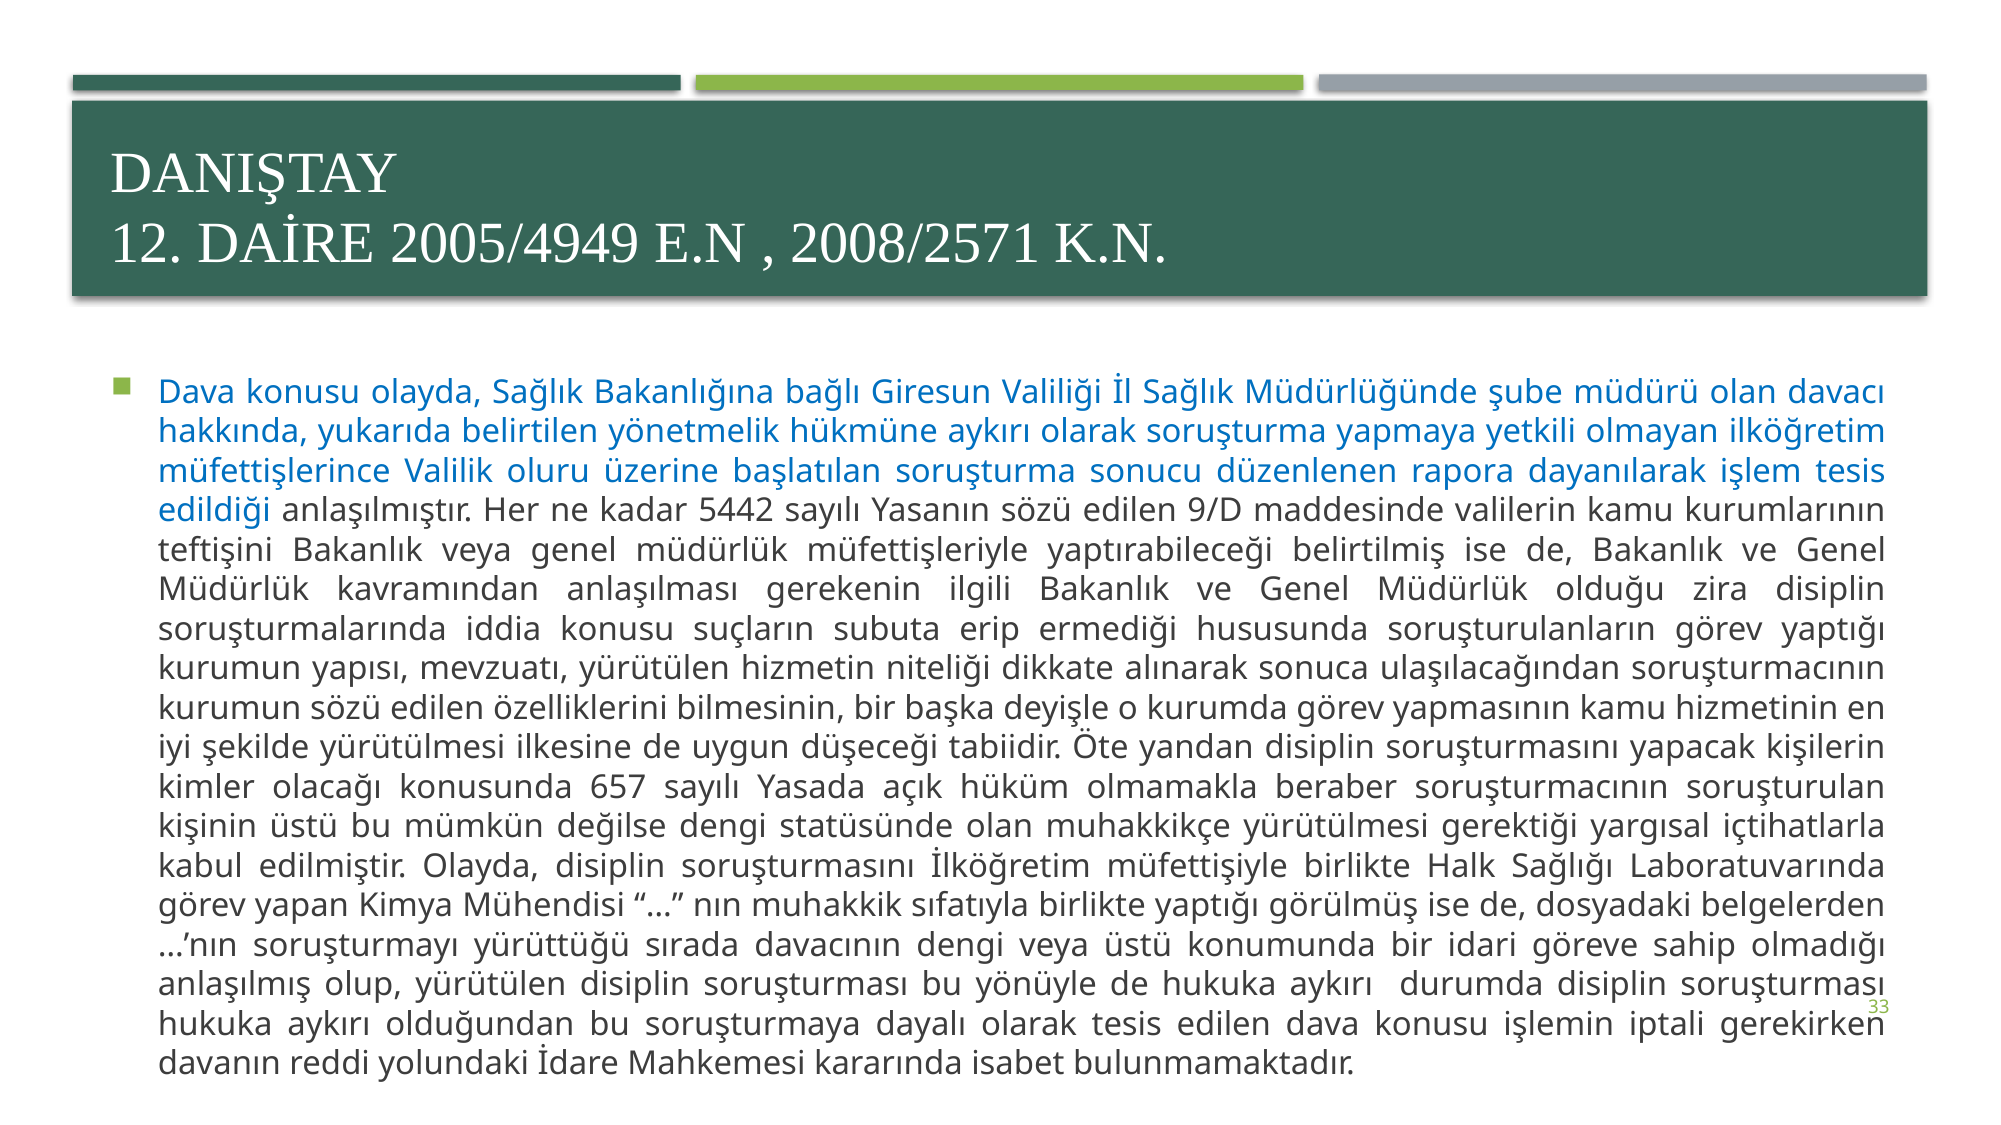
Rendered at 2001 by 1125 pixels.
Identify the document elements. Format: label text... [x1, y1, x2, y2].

slide_number 33 [1732, 977, 1905, 1037]
list Dava konusu olayda, Sağlık Bakanlığına bağlı Giresun Valiliği İl Sağlık Müdürlüğünde şube müdürü olan davacı hakkında, yukarıda belirtilen yönetmelik hükmüne aykırı olarak soruşturma yapmaya yetkili olmayan ilköğretim müfettişlerince Valilik oluru üzerine başlatılan soruşturma sonucu düzenlenen rapora dayanılarak işlem tesis edildiği anlaşılmıştır. Her ne kadar 5442 sayılı Yasanın sözü edilen 9/D maddesinde valilerin kamu kurumlarının teftişini Bakanlık veya genel müdürlük müfettişleriyle yaptırabileceği belirtilmiş ise de, Bakanlık ve Genel Müdürlük kavramından anlaşılması gerekenin ilgili Bakanlık ve Genel Müdürlük olduğu zira disiplin soruşturmalarında iddia konusu suçların subuta erip ermediği hususunda soruşturulanların görev yaptığı kurumun yapısı, mevzuatı, yürütülen hizmetin niteliği dikkate alınarak sonuca ulaşılacağından soruşturmacının kurumun sözü edilen özelliklerini bilmesinin, bir başka deyişle o kurumda görev yapmasının kamu hizmetinin en iyi şekilde yürütülmesi ilkesine de uygun düşeceği tabiidir. Öte yandan disiplin soruşturmasını yapacak kişilerin kimler olacağı konusunda 657 sayılı Yasada açık hüküm olmamakla beraber soruşturmacının soruşturulan kişinin üstü bu mümkün değilse dengi statüsünde olan muhakkikçe yürütülmesi gerektiği yargısal içtihatlarla kabul edilmiştir. Olayda, disiplin soruşturmasını İlköğretim müfettişiyle birlikte Halk Sağlığı Laboratuvarında görev yapan Kimya Mühendisi “…” nın muhakkik sıfatıyla birlikte yaptığı görülmüş ise de, dosyadaki belgelerden …’nın soruşturmayı yürüttüğü sırada davacının dengi veya üstü konumunda bir idari göreve sahip olmadığı anlaşılmış olup, yürütülen disiplin soruşturması bu yönüyle de hukuka aykırı durumda disiplin soruşturması hukuka aykırı olduğundan bu soruşturmaya dayalı olarak tesis edilen dava konusu işlemin iptali gerekirken davanın reddi yolundaki İdare Mahkemesi kararında isabet bulunmamaktadır. [95, 357, 1905, 1095]
title DANIŞTAY 12. Daire 2005/4949 E.N , 2008/2571 K.N. [95, 115, 1905, 282]
